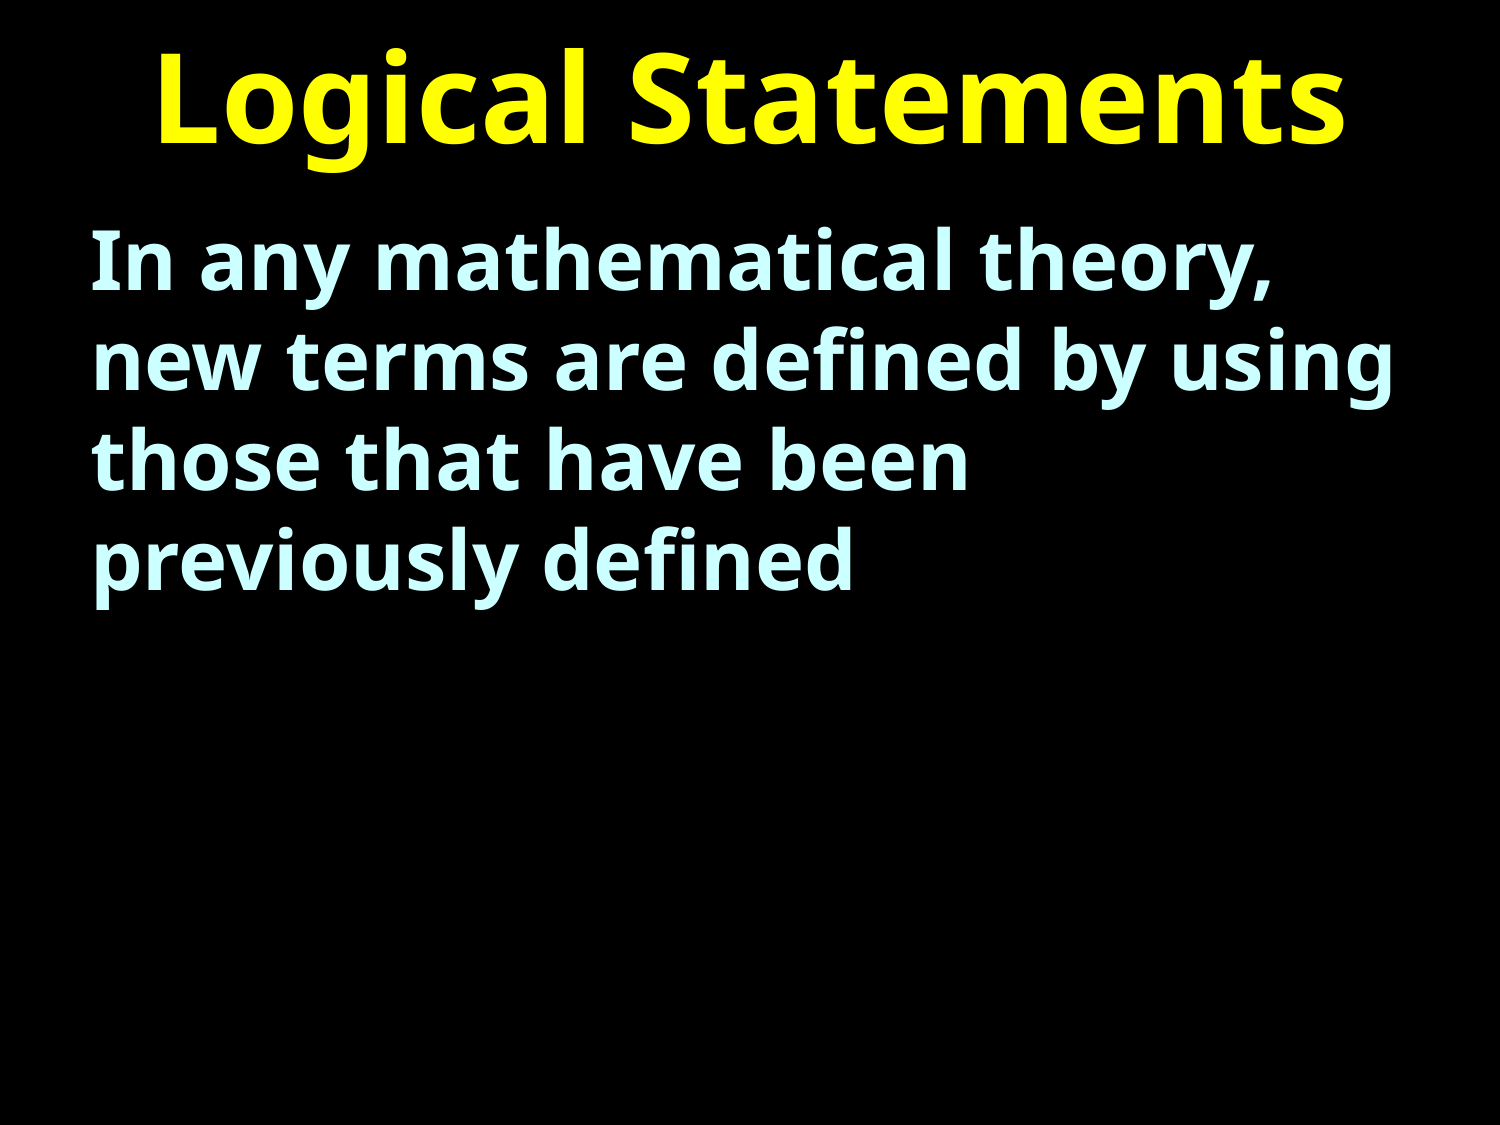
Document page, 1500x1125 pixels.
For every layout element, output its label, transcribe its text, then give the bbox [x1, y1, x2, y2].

list In any mathematical theory, new terms are defined by using those that have been previously defined [75, 200, 1425, 1125]
title Logical Statements [0, 0, 1500, 188]
